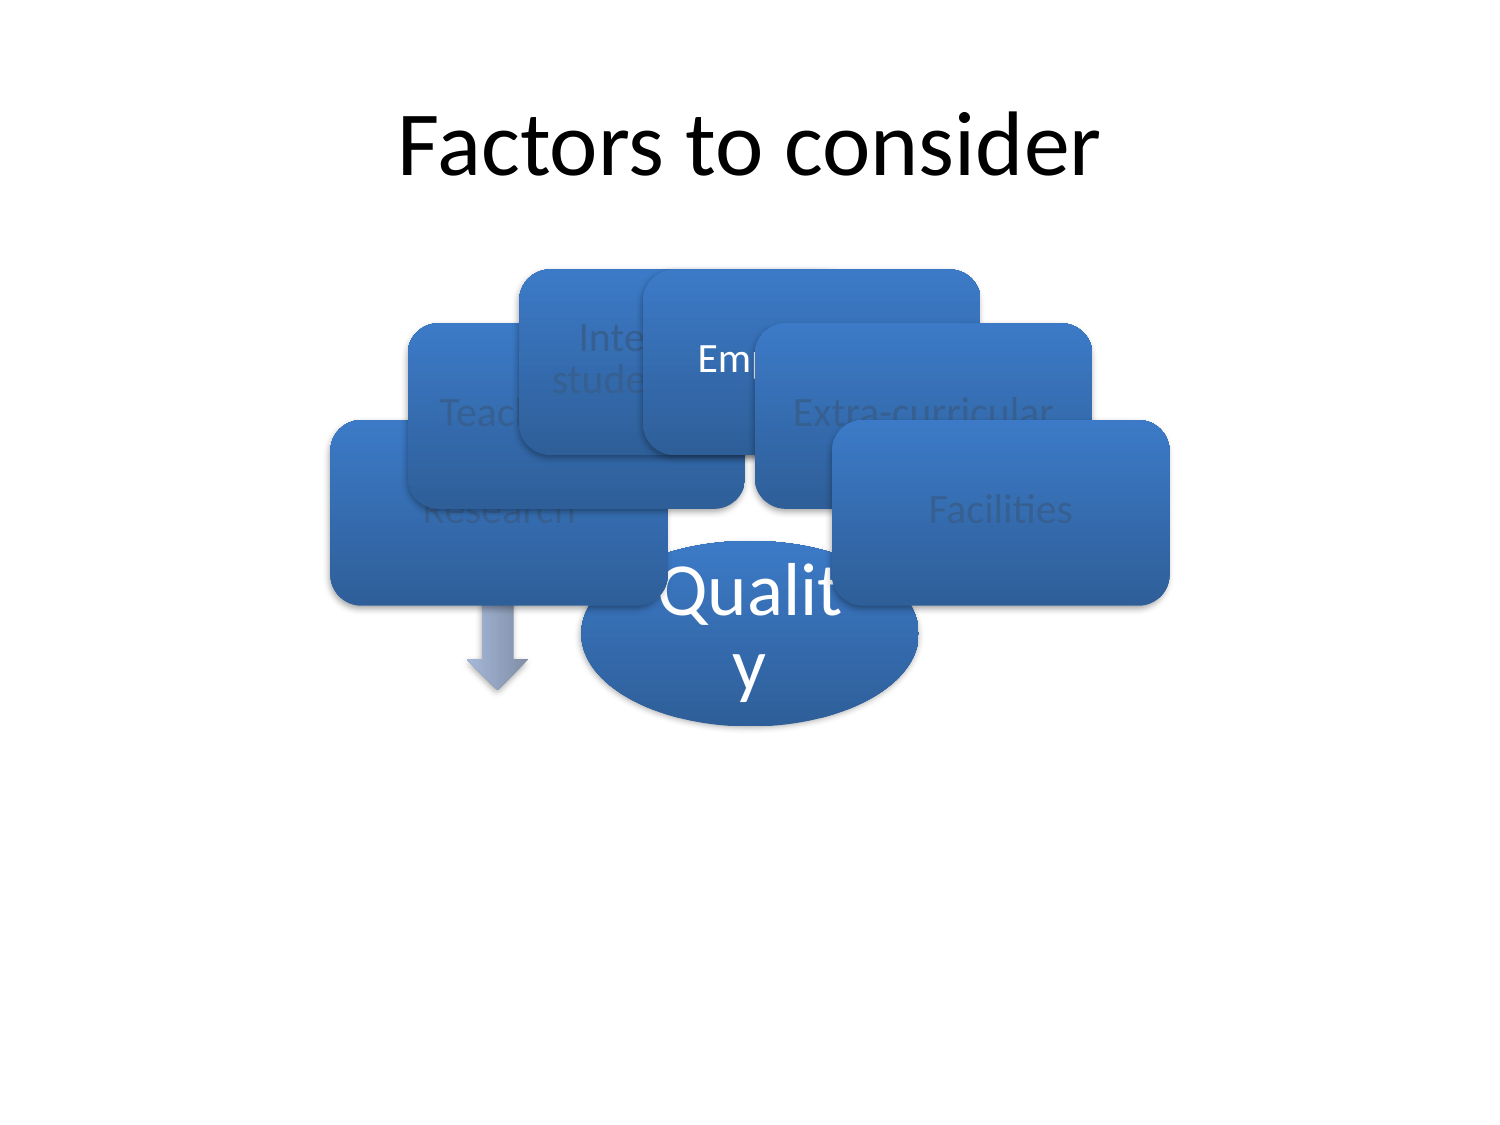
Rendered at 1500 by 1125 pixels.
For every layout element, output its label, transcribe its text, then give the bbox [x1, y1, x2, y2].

title Factors to consider [75, 45, 1425, 233]
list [74, 262, 1426, 1006]
